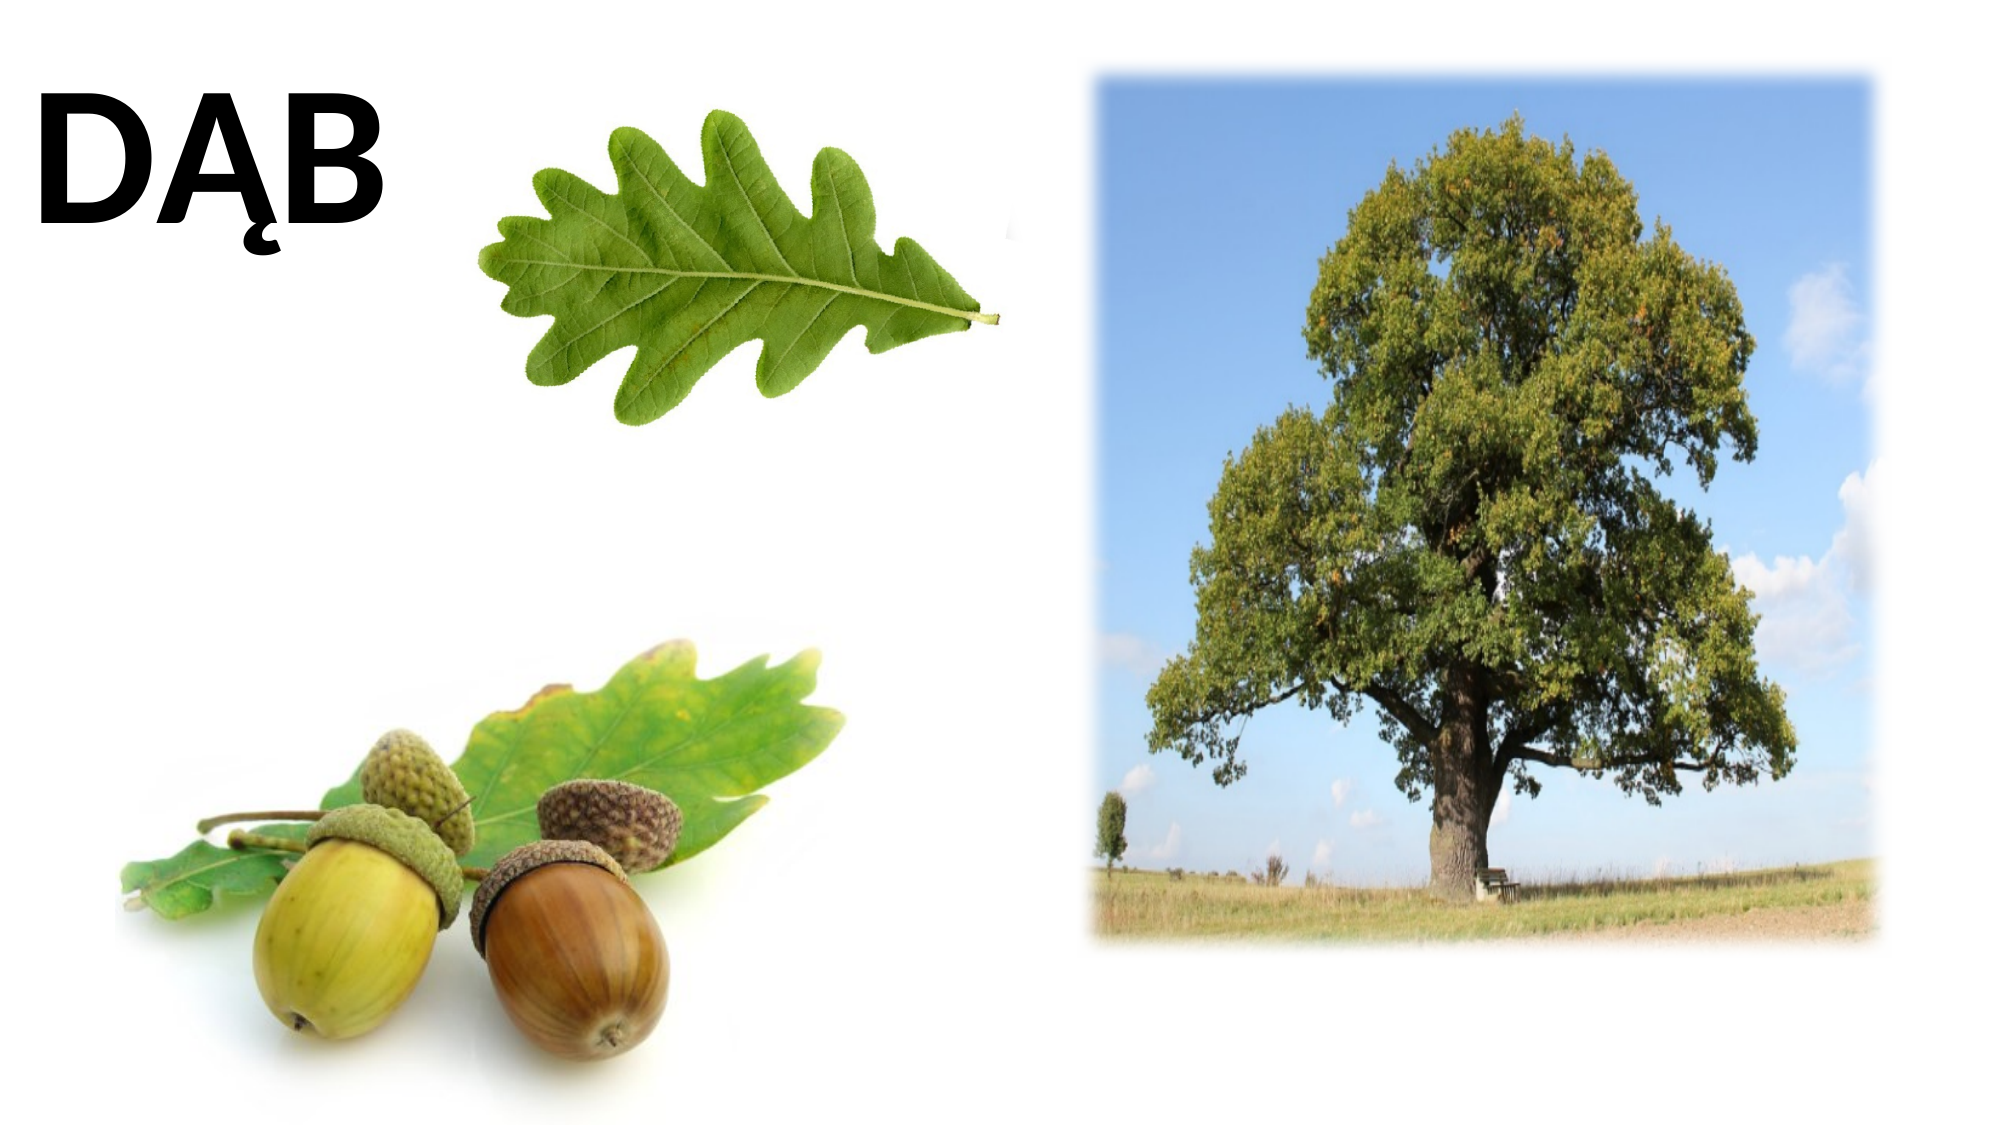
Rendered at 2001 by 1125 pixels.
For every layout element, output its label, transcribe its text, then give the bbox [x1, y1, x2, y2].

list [1077, 57, 1892, 958]
picture [454, 1, 1028, 575]
text_box DĄB [15, 15, 405, 271]
picture [115, 601, 852, 1125]
